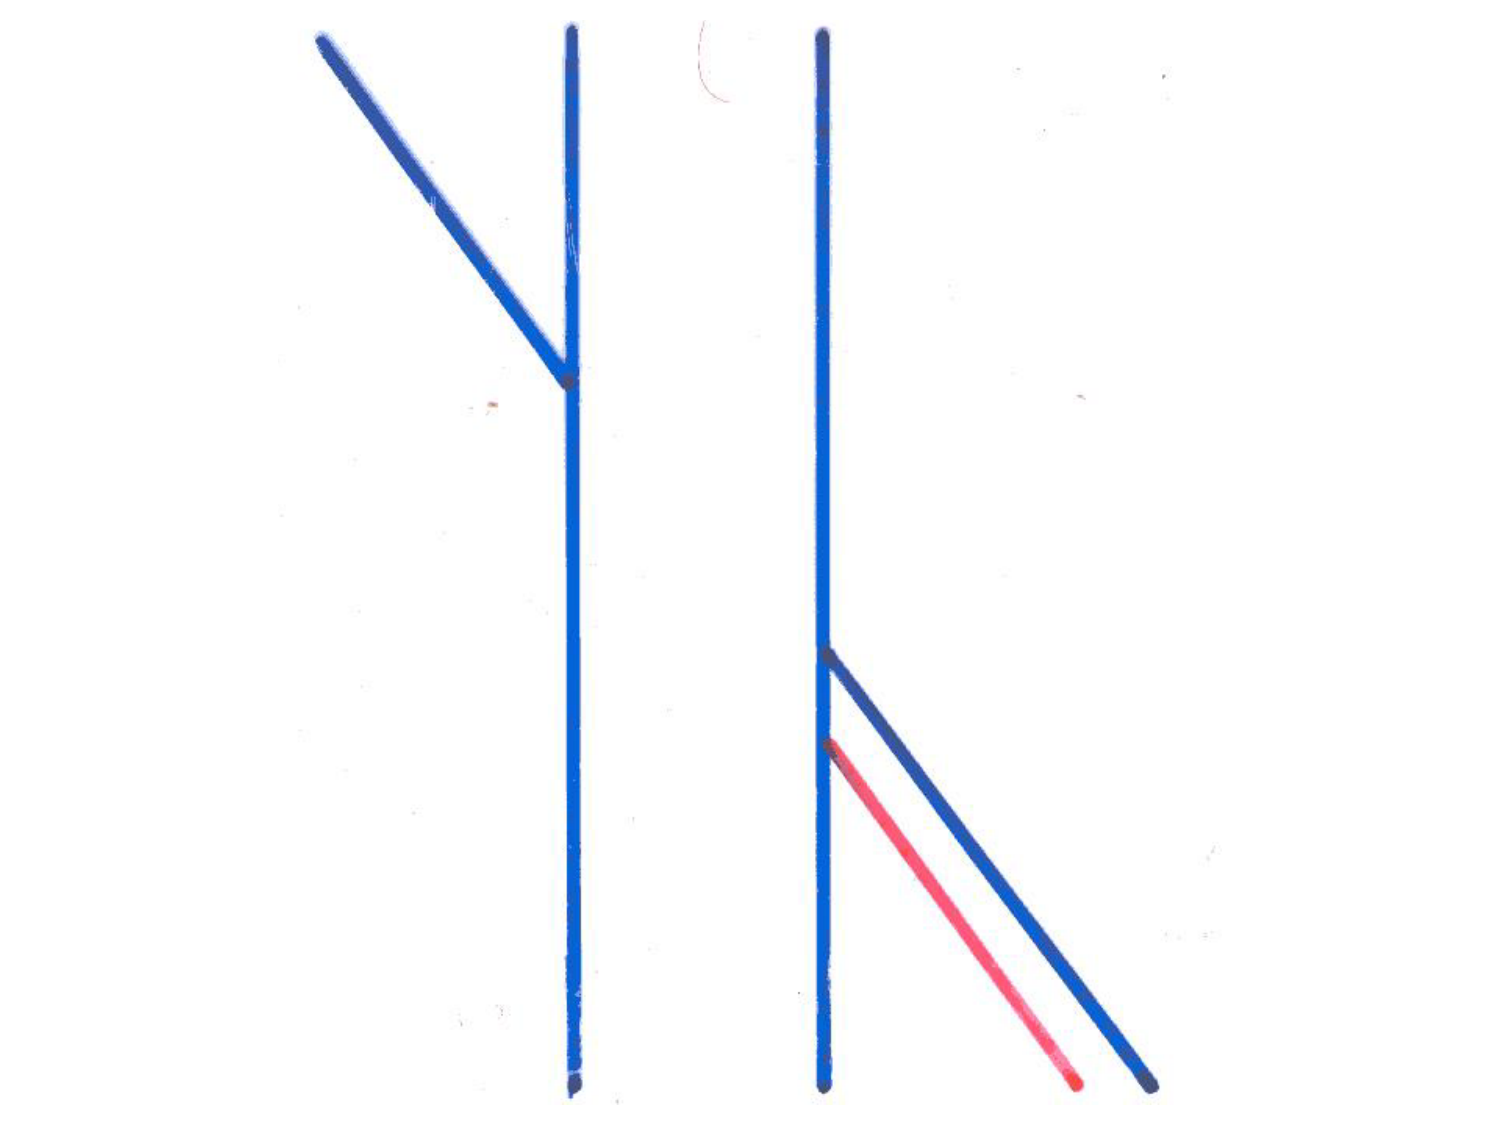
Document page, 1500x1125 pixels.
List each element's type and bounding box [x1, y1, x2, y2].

text_box [277, 19, 1223, 1105]
